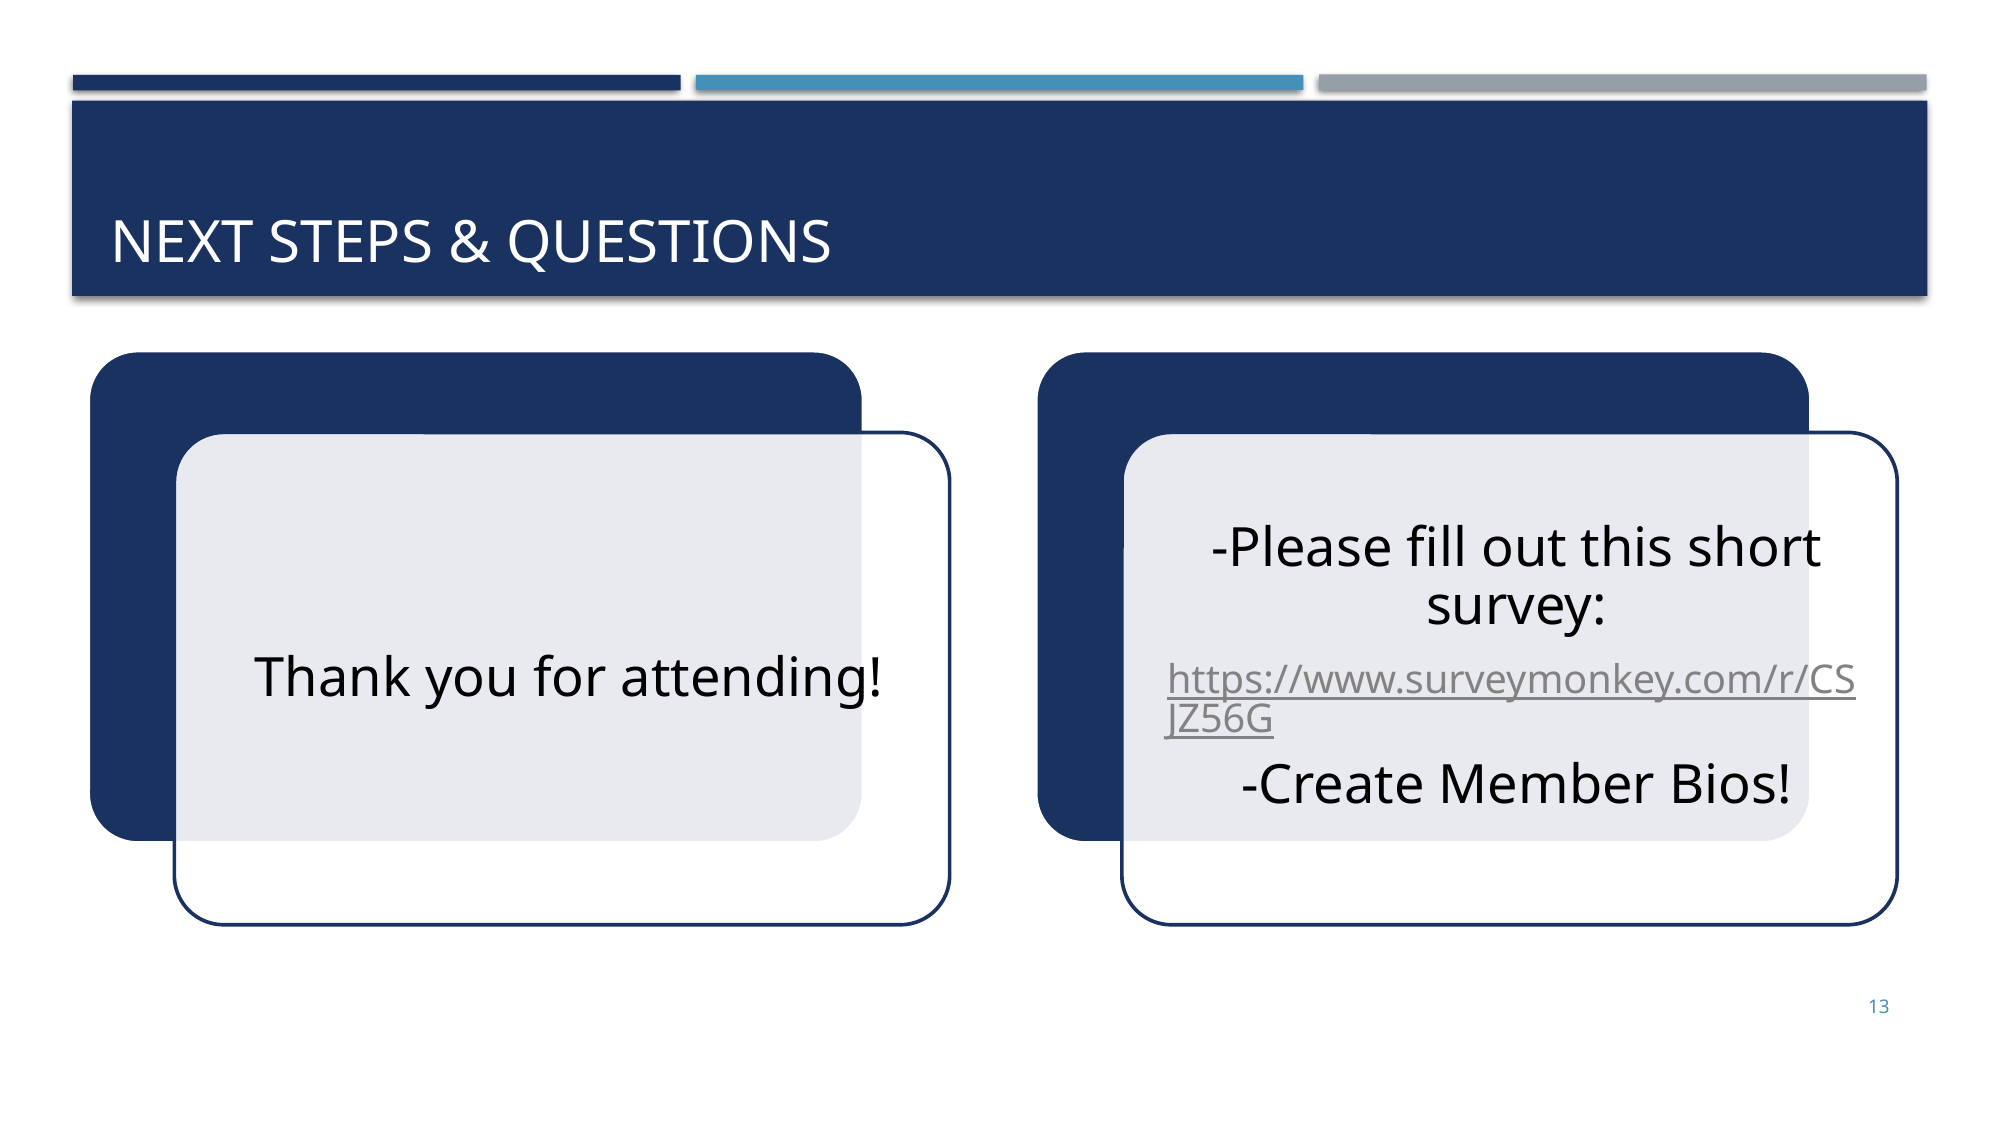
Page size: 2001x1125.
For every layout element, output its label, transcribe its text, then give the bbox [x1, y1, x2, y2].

title Next Steps & Questions [95, 115, 1905, 282]
slide_number 13 [1732, 977, 1905, 1037]
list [87, 335, 1898, 940]
